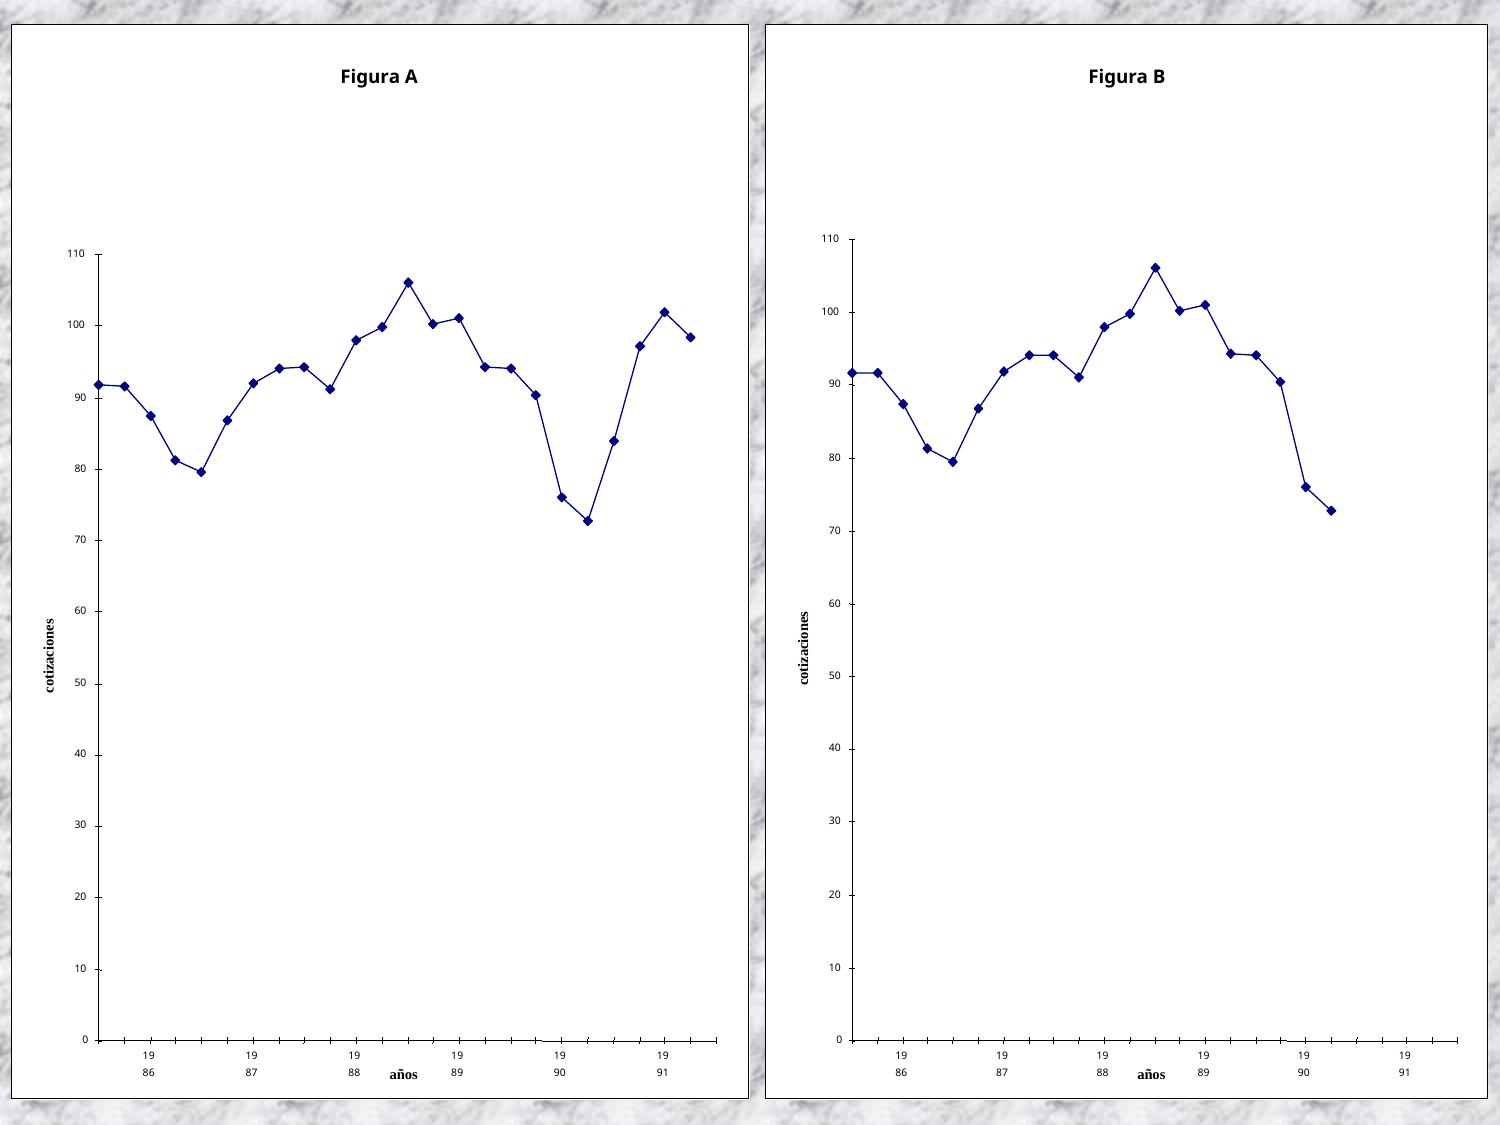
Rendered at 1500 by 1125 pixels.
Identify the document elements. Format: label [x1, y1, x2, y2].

picture [0, 0, 1500, 1125]
text_box [765, 24, 1489, 1100]
text_box [11, 24, 750, 1100]
